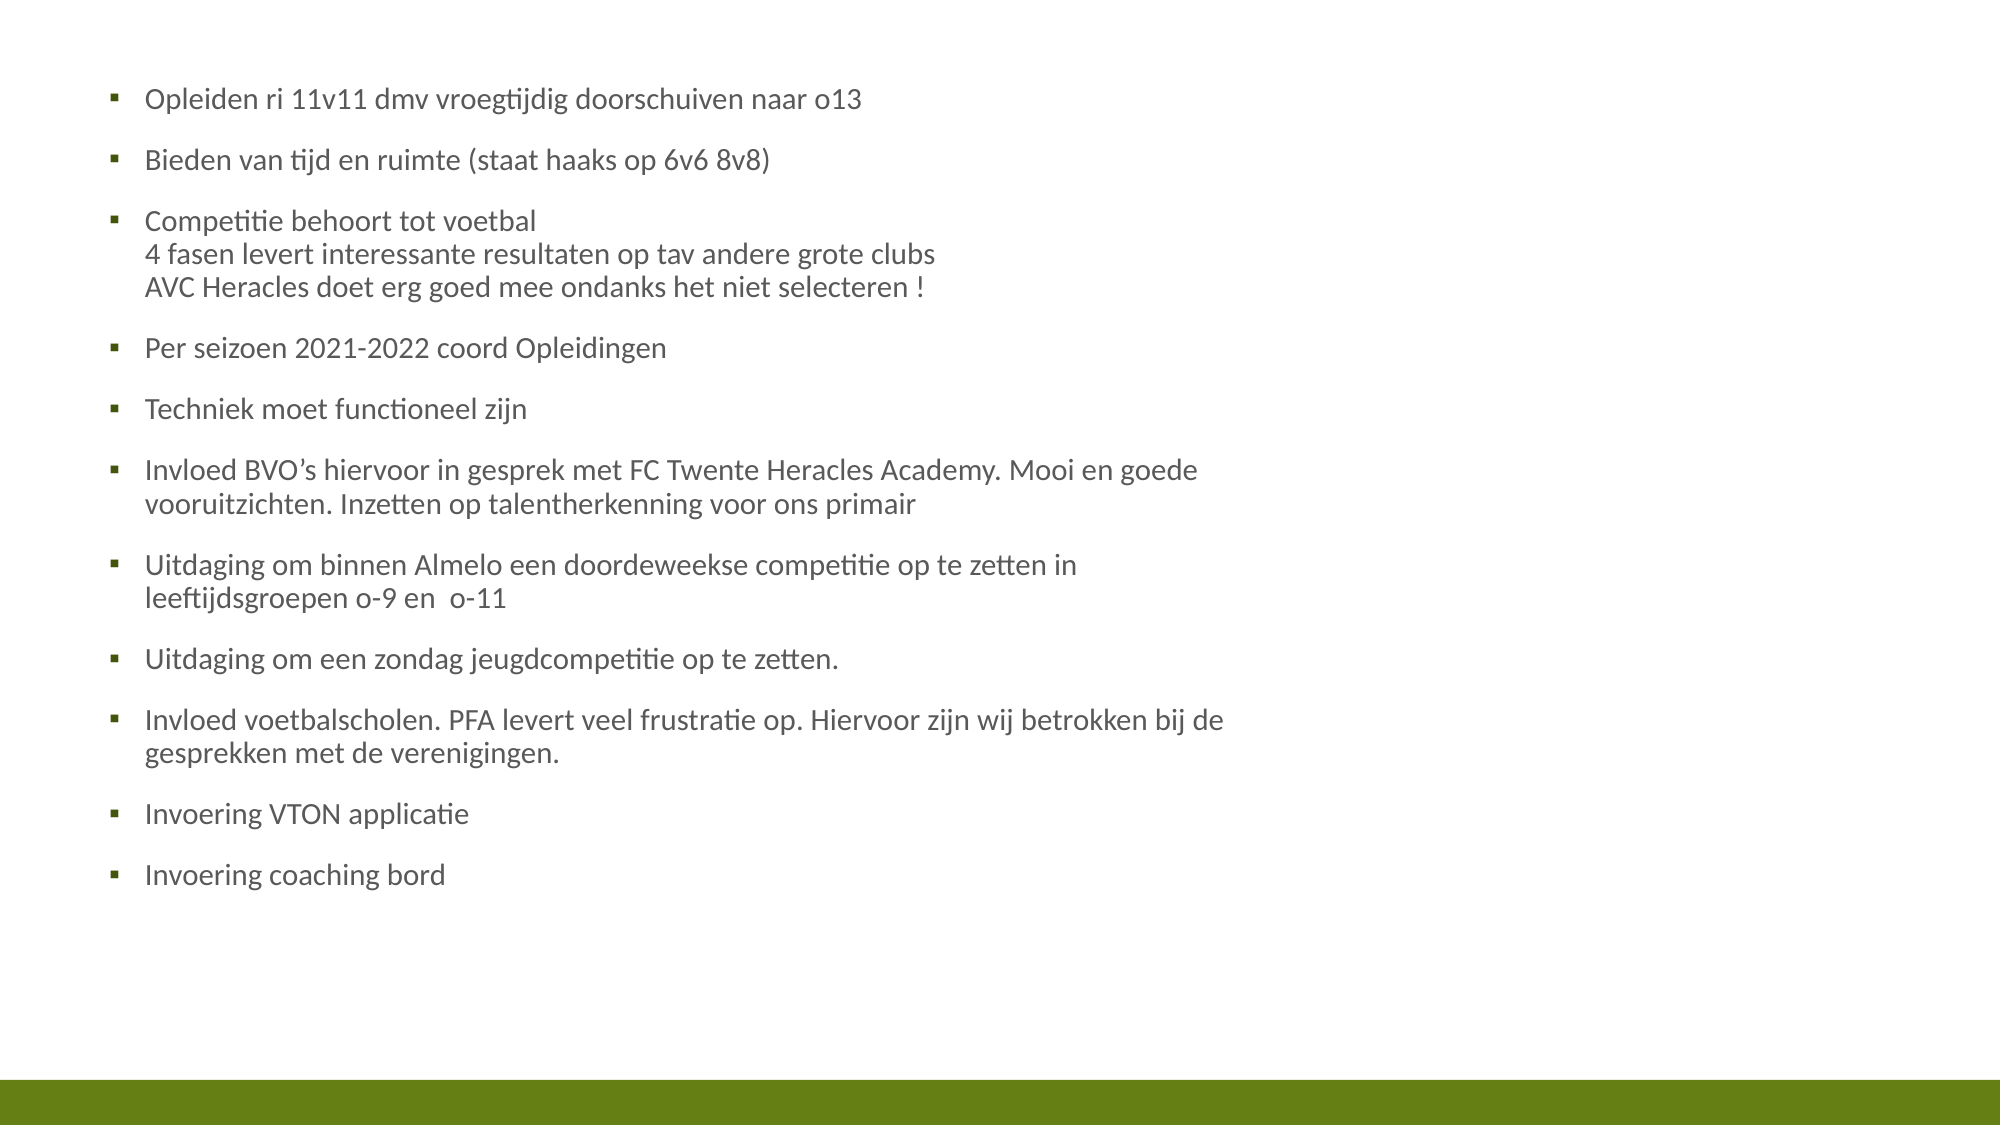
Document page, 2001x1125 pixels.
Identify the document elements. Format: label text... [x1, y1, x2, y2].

list Opleiden ri 11v11 dmv vroegtijdig doorschuiven naar o13 Bieden van tijd en ruimte (staat haaks op 6v6 8v8) Competitie behoort tot voetbal 4 fasen levert interessante resultaten op tav andere grote clubs AVC Heracles doet erg goed mee ondanks het niet selecteren ! Per seizoen 2021-2022 coord Opleidingen Techniek moet functioneel zijn Invloed BVO’s hiervoor in gesprek met FC Twente Heracles Academy. Mooi en goede vooruitzichten. Inzetten op talentherkenning voor ons primair Uitdaging om binnen Almelo een doordeweekse competitie op te zetten in leeftijdsgroepen o-9 en o-11 Uitdaging om een zondag jeugdcompetitie op te zetten. Invloed voetbalscholen. PFA levert veel frustratie op. Hiervoor zijn wij betrokken bij de gesprekken met de verenigingen. Invoering VTON applicatie Invoering coaching bord [86, 75, 1275, 1013]
